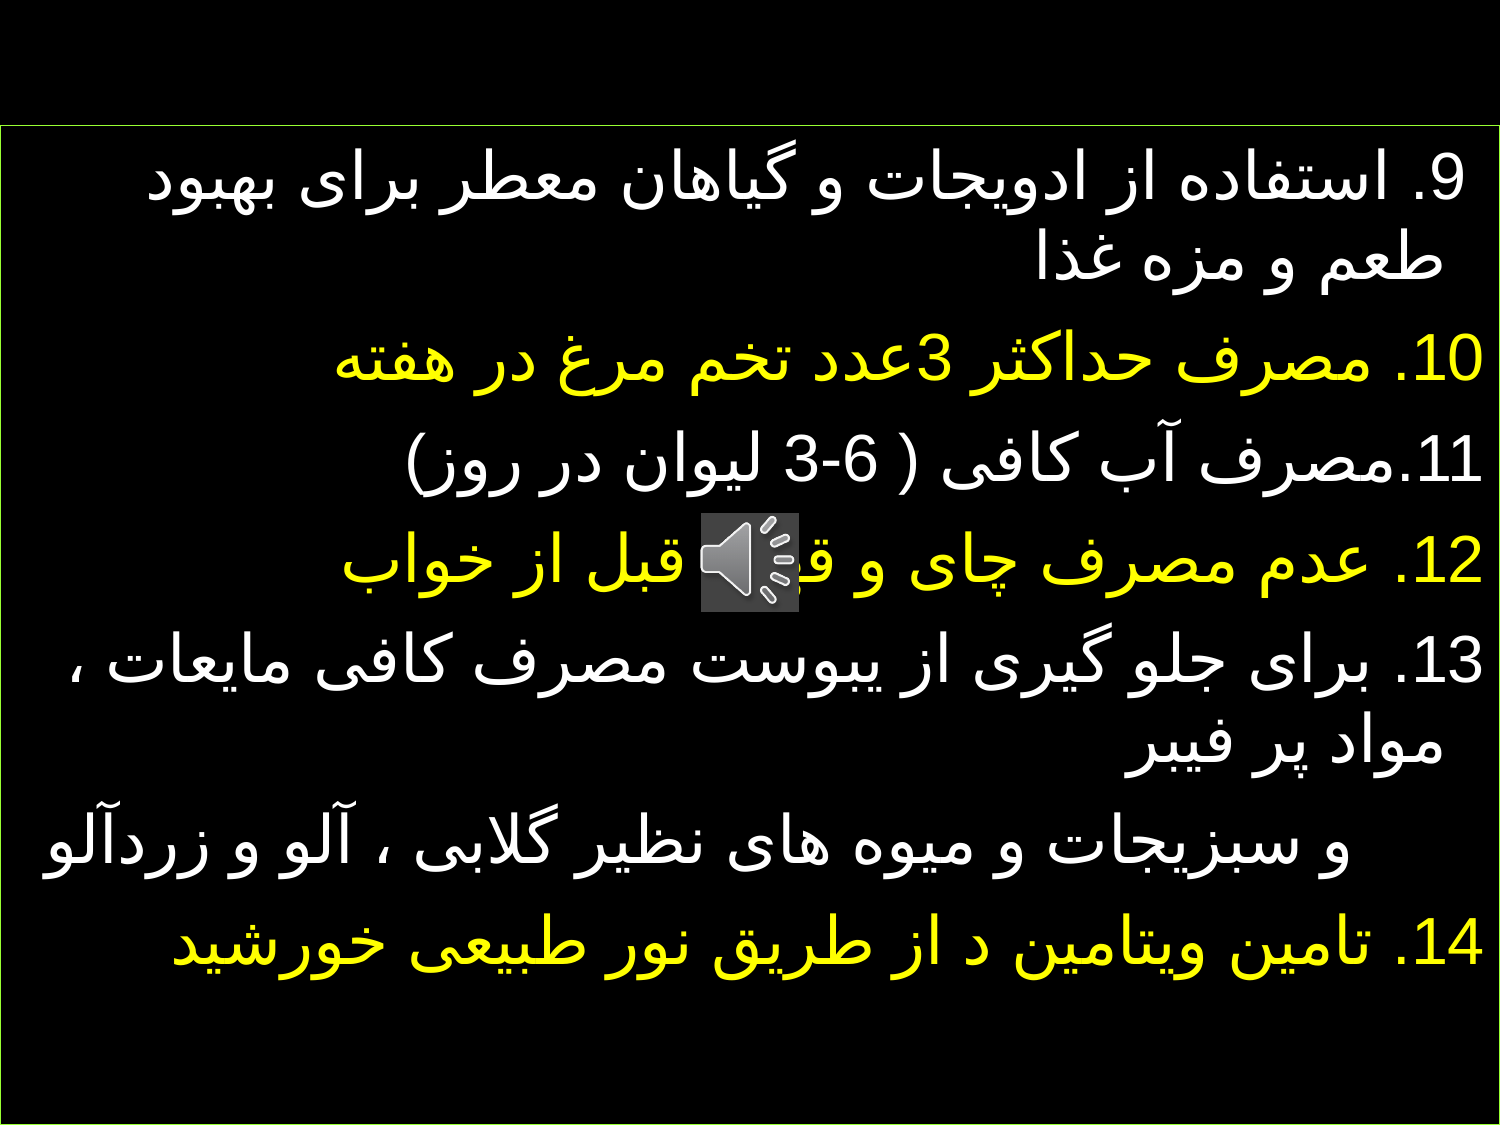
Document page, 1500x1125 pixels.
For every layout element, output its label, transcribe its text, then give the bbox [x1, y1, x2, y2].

list 9. استفاده از ادویجات و گیاهان معطر برای بهبود طعم و مزه غذا 10. مصرف حداکثر 3عدد تخم مرغ در هفته 11.مصرف آب کافی ( 6-3 لیوان در روز) 12. عدم مصرف چای و قهوه قبل از خواب 13. برای جلو گیری از یبوست مصرف کافی مایعات ، مواد پر فیبر و سبزیجات و میوه های نظیر گلابی ، آلو و زردآلو 14. تامین ویتامین د از طریق نور طبیعی خورشید [0, 125, 1500, 1125]
picture [699, 512, 800, 613]
